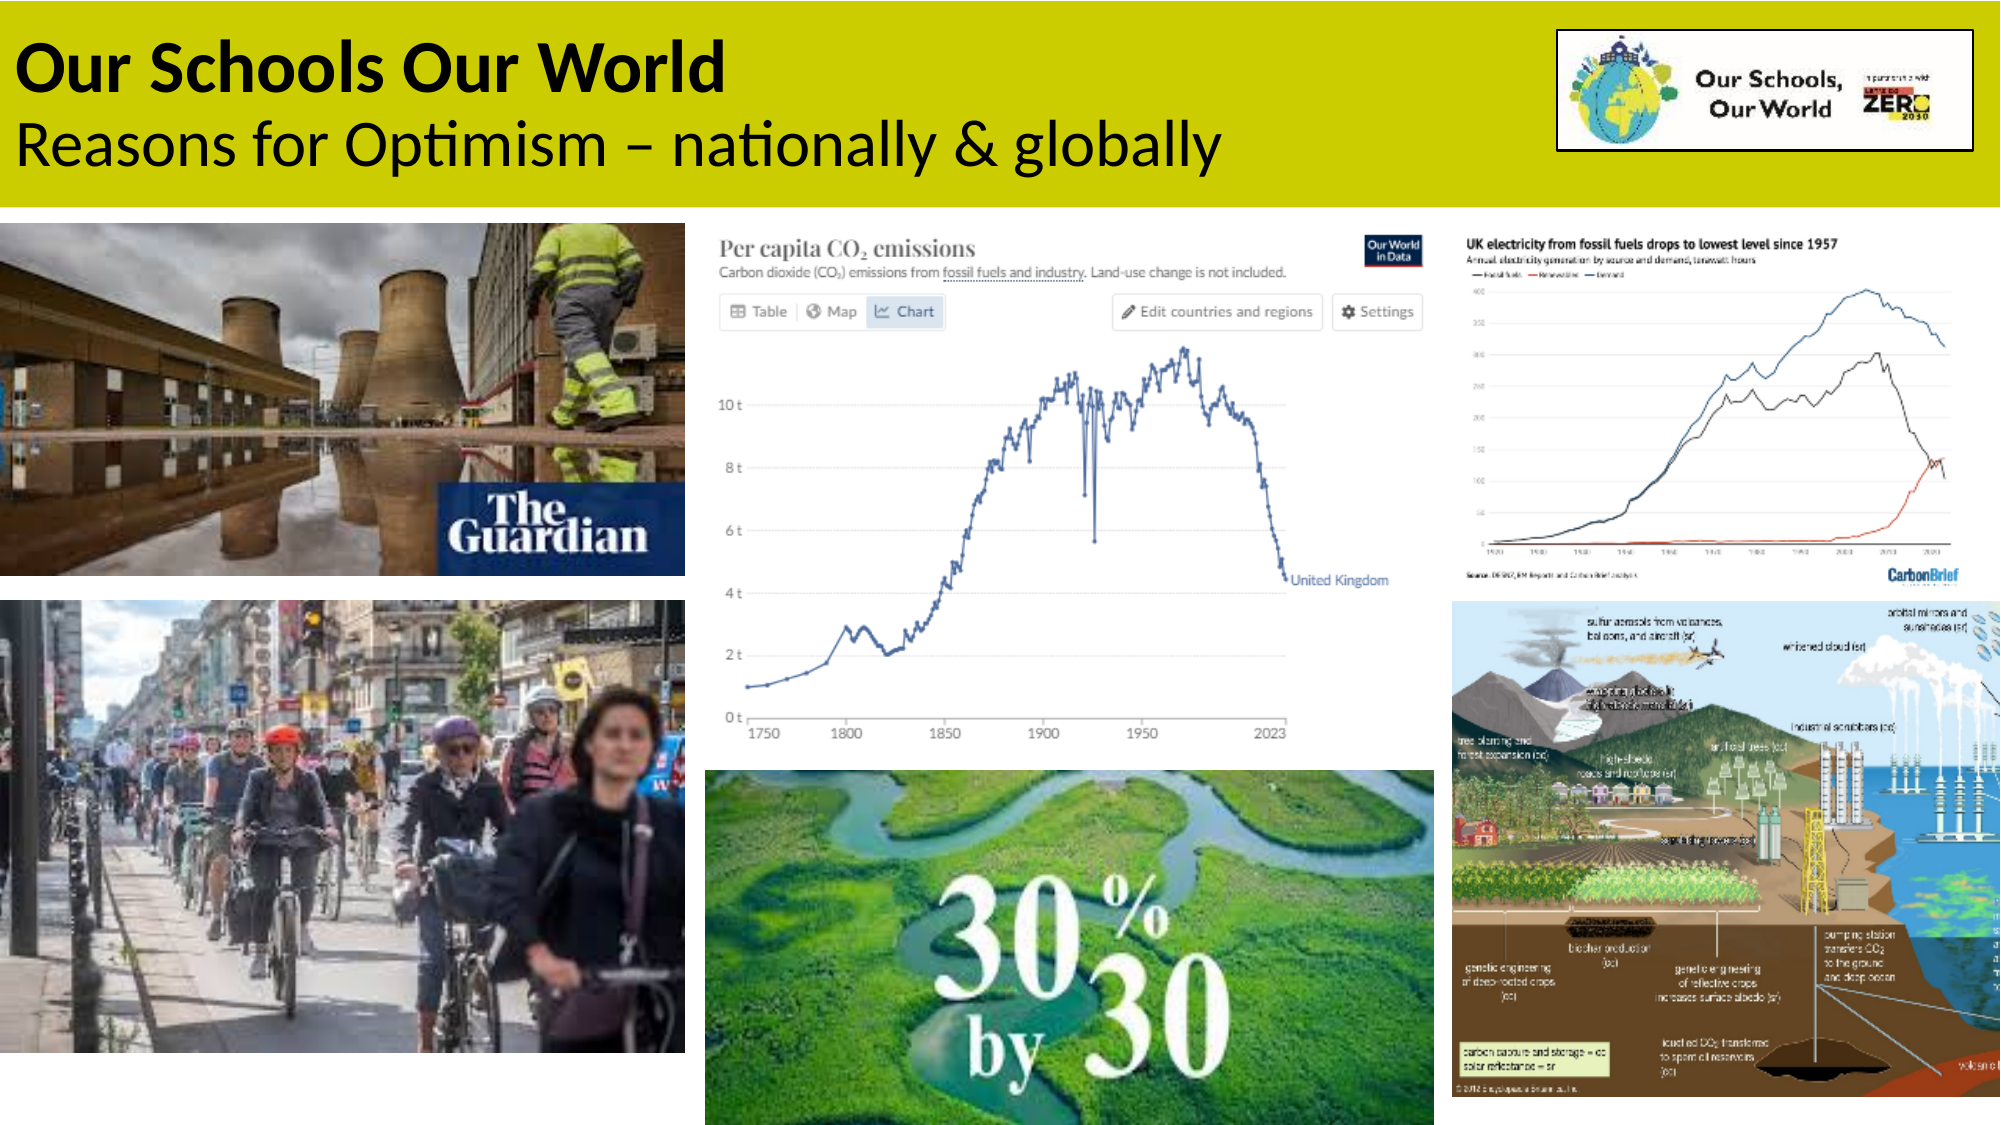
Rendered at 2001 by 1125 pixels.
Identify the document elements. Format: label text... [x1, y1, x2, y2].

picture [1557, 30, 1973, 150]
picture [0, 222, 685, 577]
picture [1466, 236, 1960, 590]
text_box Our Schools Our World Reasons for Optimism – nationally & globally [0, 1, 2000, 208]
picture [1452, 600, 2000, 1097]
picture [704, 222, 1433, 747]
picture [705, 770, 1434, 1125]
picture [0, 600, 685, 1054]
